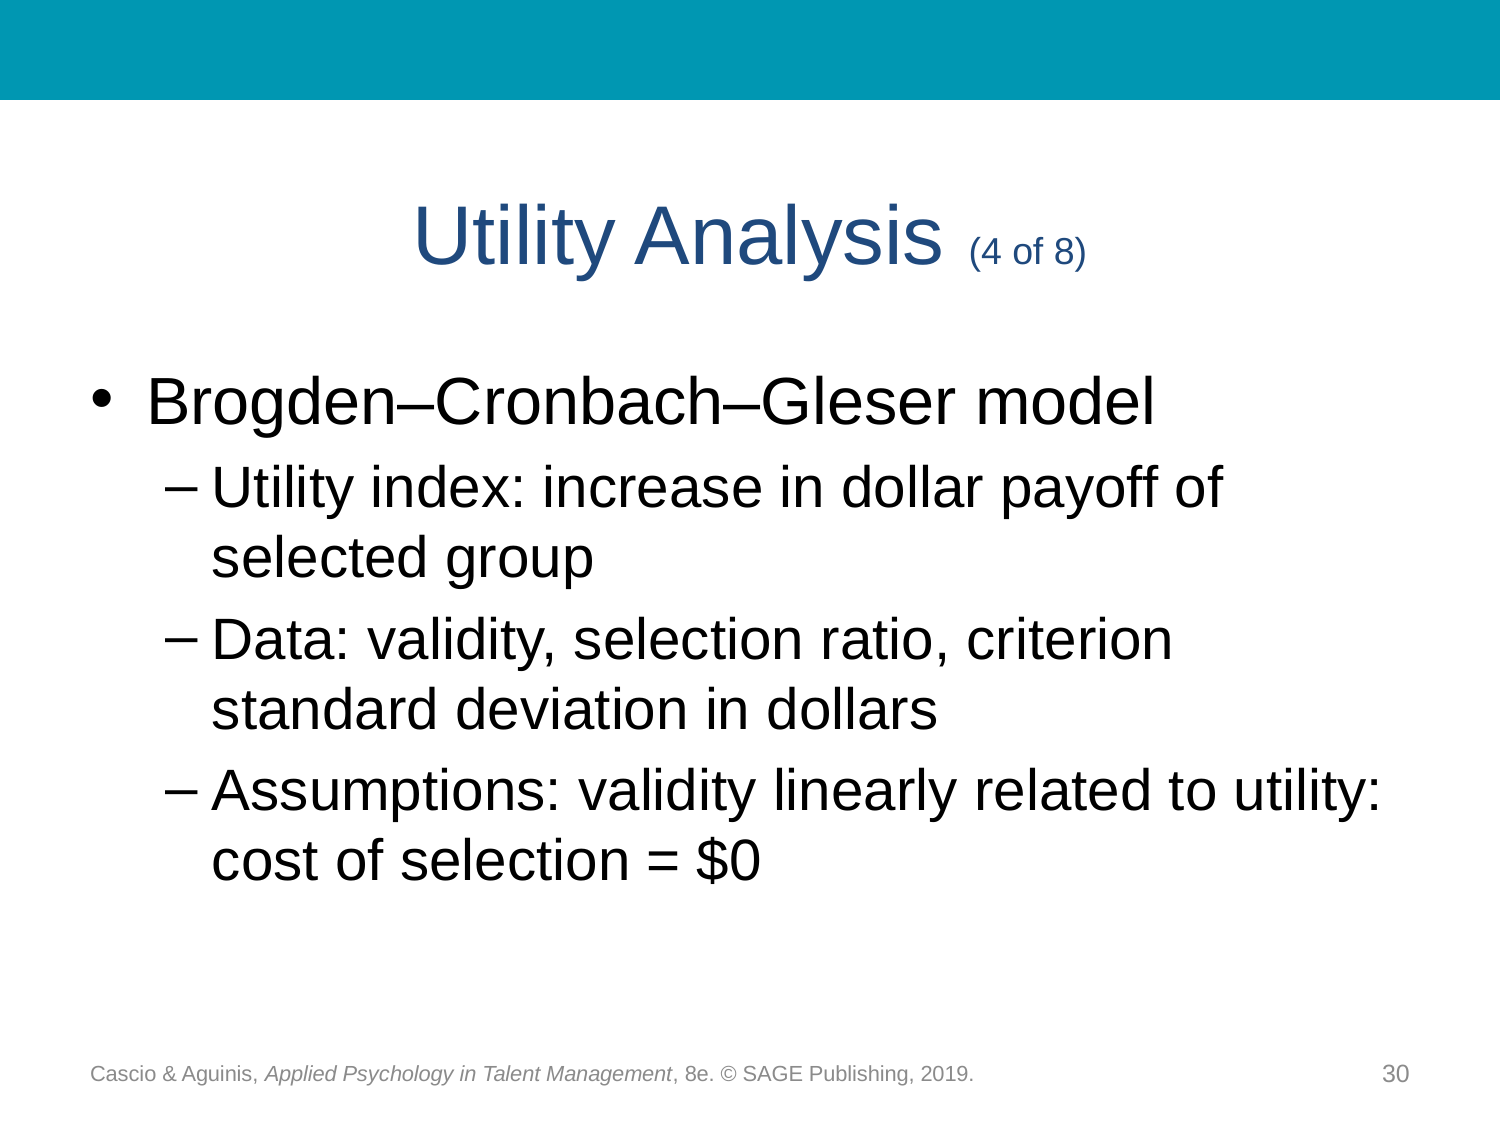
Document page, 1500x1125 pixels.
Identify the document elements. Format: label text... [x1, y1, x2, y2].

list Brogden–Cronbach–Gleser model Utility index: increase in dollar payoff of selected group Data: validity, selection ratio, criterion standard deviation in dollars Assumptions: validity linearly related to utility: cost of selection = $0 [75, 350, 1425, 1005]
title Utility Analysis (4 of 8) [75, 137, 1425, 325]
slide_number 30 [1350, 1042, 1425, 1103]
footer Cascio & Aguinis, Applied Psychology in Talent Management, 8e. © SAGE Publishing, 2019. [75, 1042, 1313, 1103]
